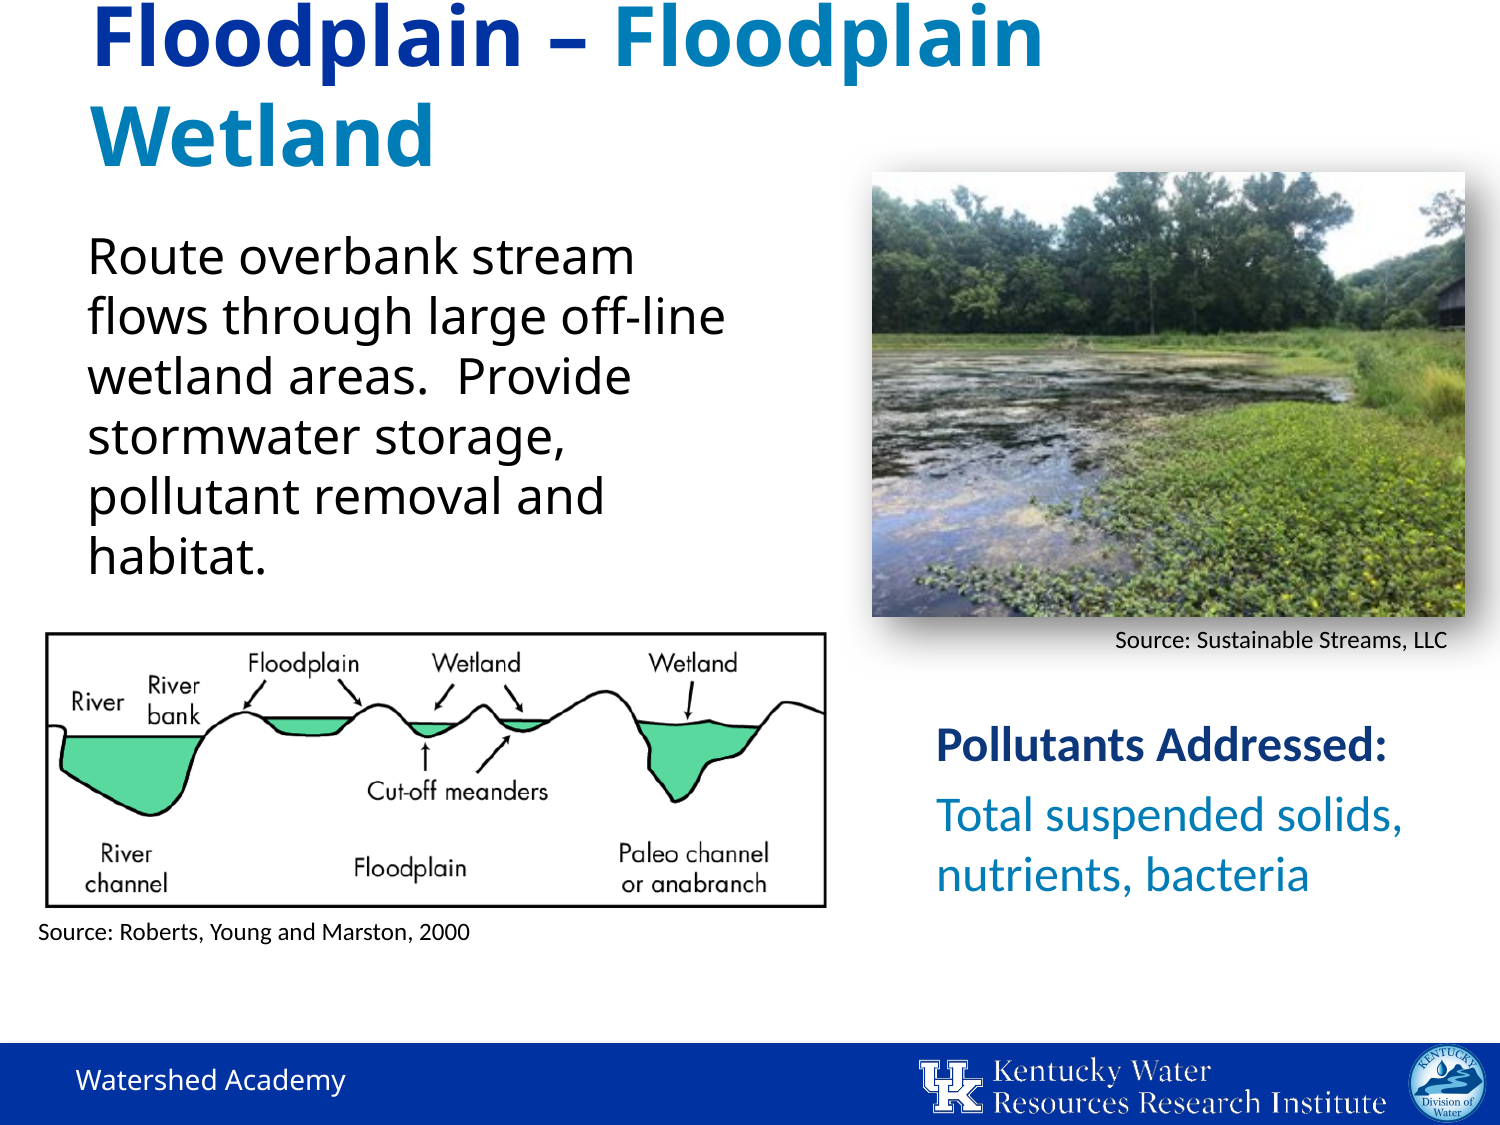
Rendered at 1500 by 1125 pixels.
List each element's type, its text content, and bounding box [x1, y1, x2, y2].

picture [909, 1048, 1401, 1123]
list Pollutants Addressed: Total suspended solids, nutrients, bacteria [921, 703, 1488, 908]
picture [871, 172, 1465, 617]
text_box Source: Sustainable Streams, LLC [1100, 623, 1464, 662]
picture [1408, 1043, 1487, 1123]
picture [45, 632, 827, 910]
text_box Source: Roberts, Young and Marston, 2000 [23, 907, 487, 953]
text_box Floodplain – Floodplain Wetland [75, 0, 1425, 167]
list Route overbank stream flows through large off-line wetland areas. Provide stormwater storage, pollutant removal and habitat. [72, 216, 748, 416]
